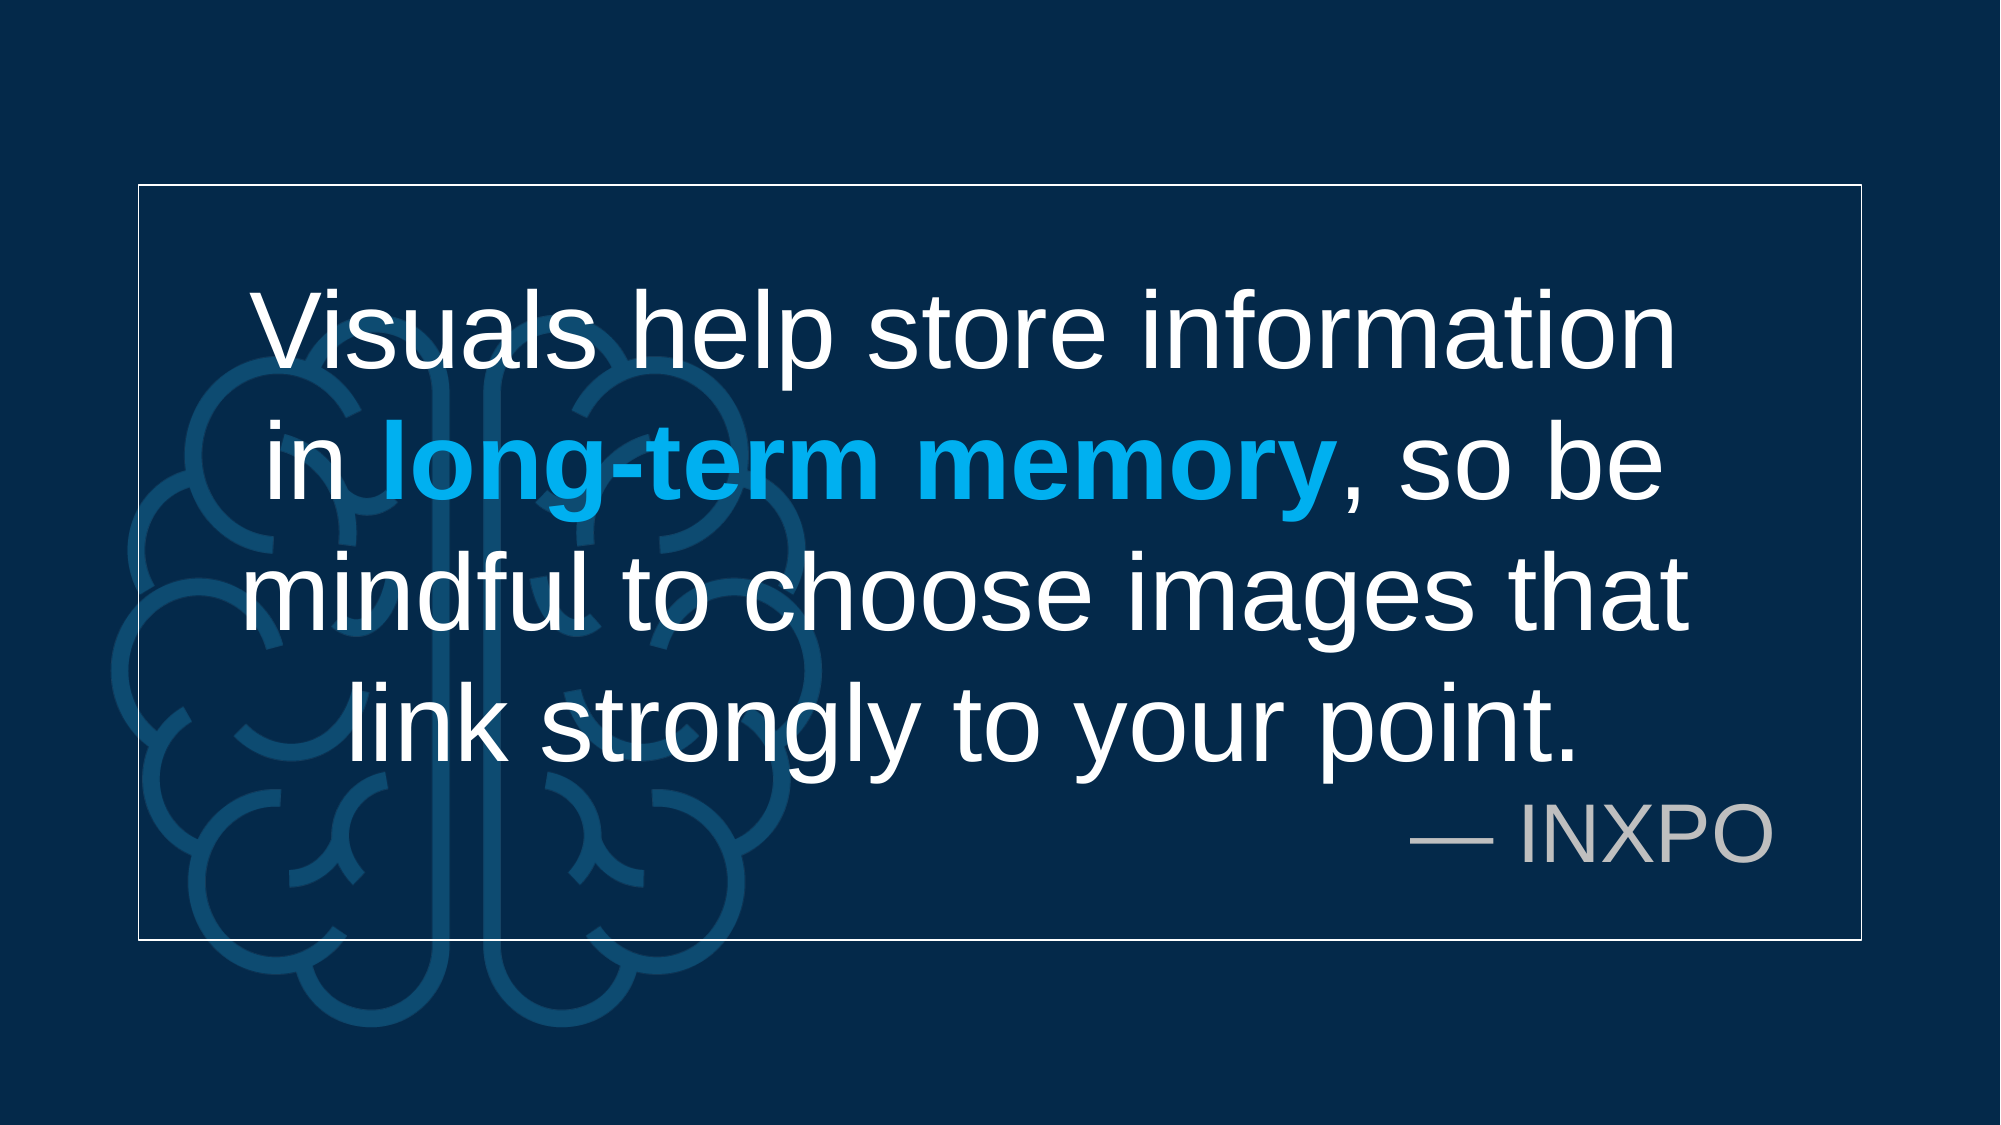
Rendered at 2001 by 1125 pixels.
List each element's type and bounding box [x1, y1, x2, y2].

text_box [206, 236, 1794, 889]
text_box [929, 184, 1862, 941]
picture [0, 181, 926, 1125]
